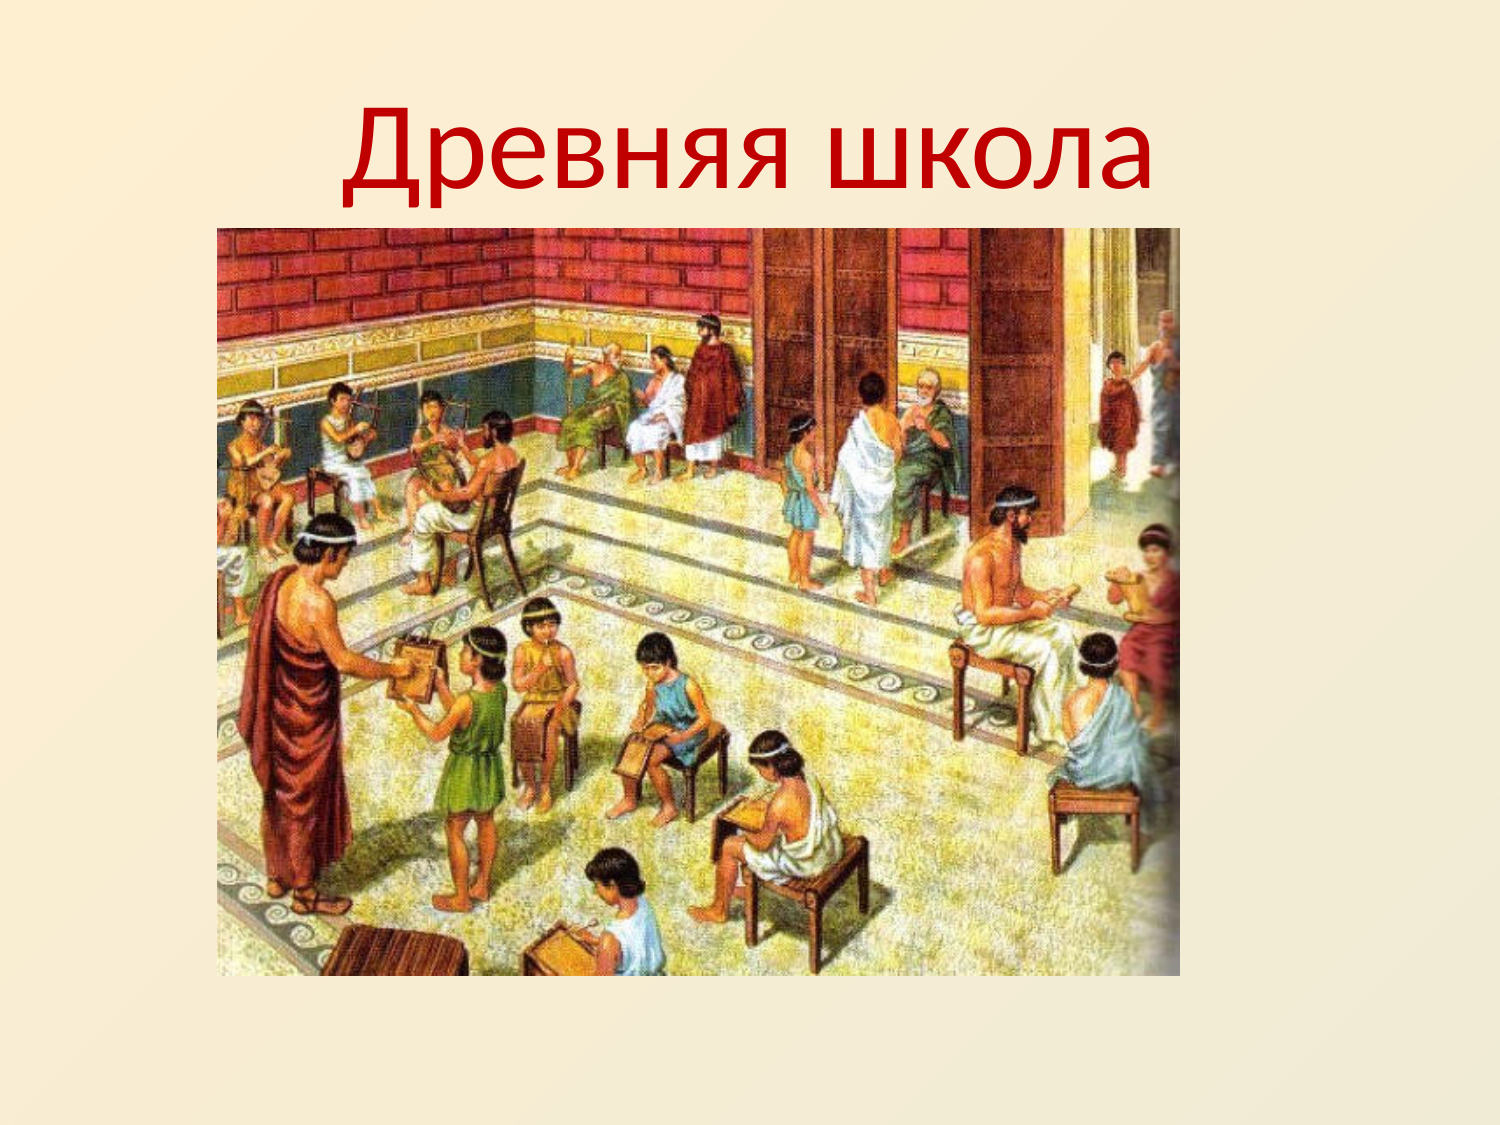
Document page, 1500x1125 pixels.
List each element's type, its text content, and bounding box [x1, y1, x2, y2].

picture [217, 228, 1180, 977]
title Древняя школа [75, 45, 1425, 233]
